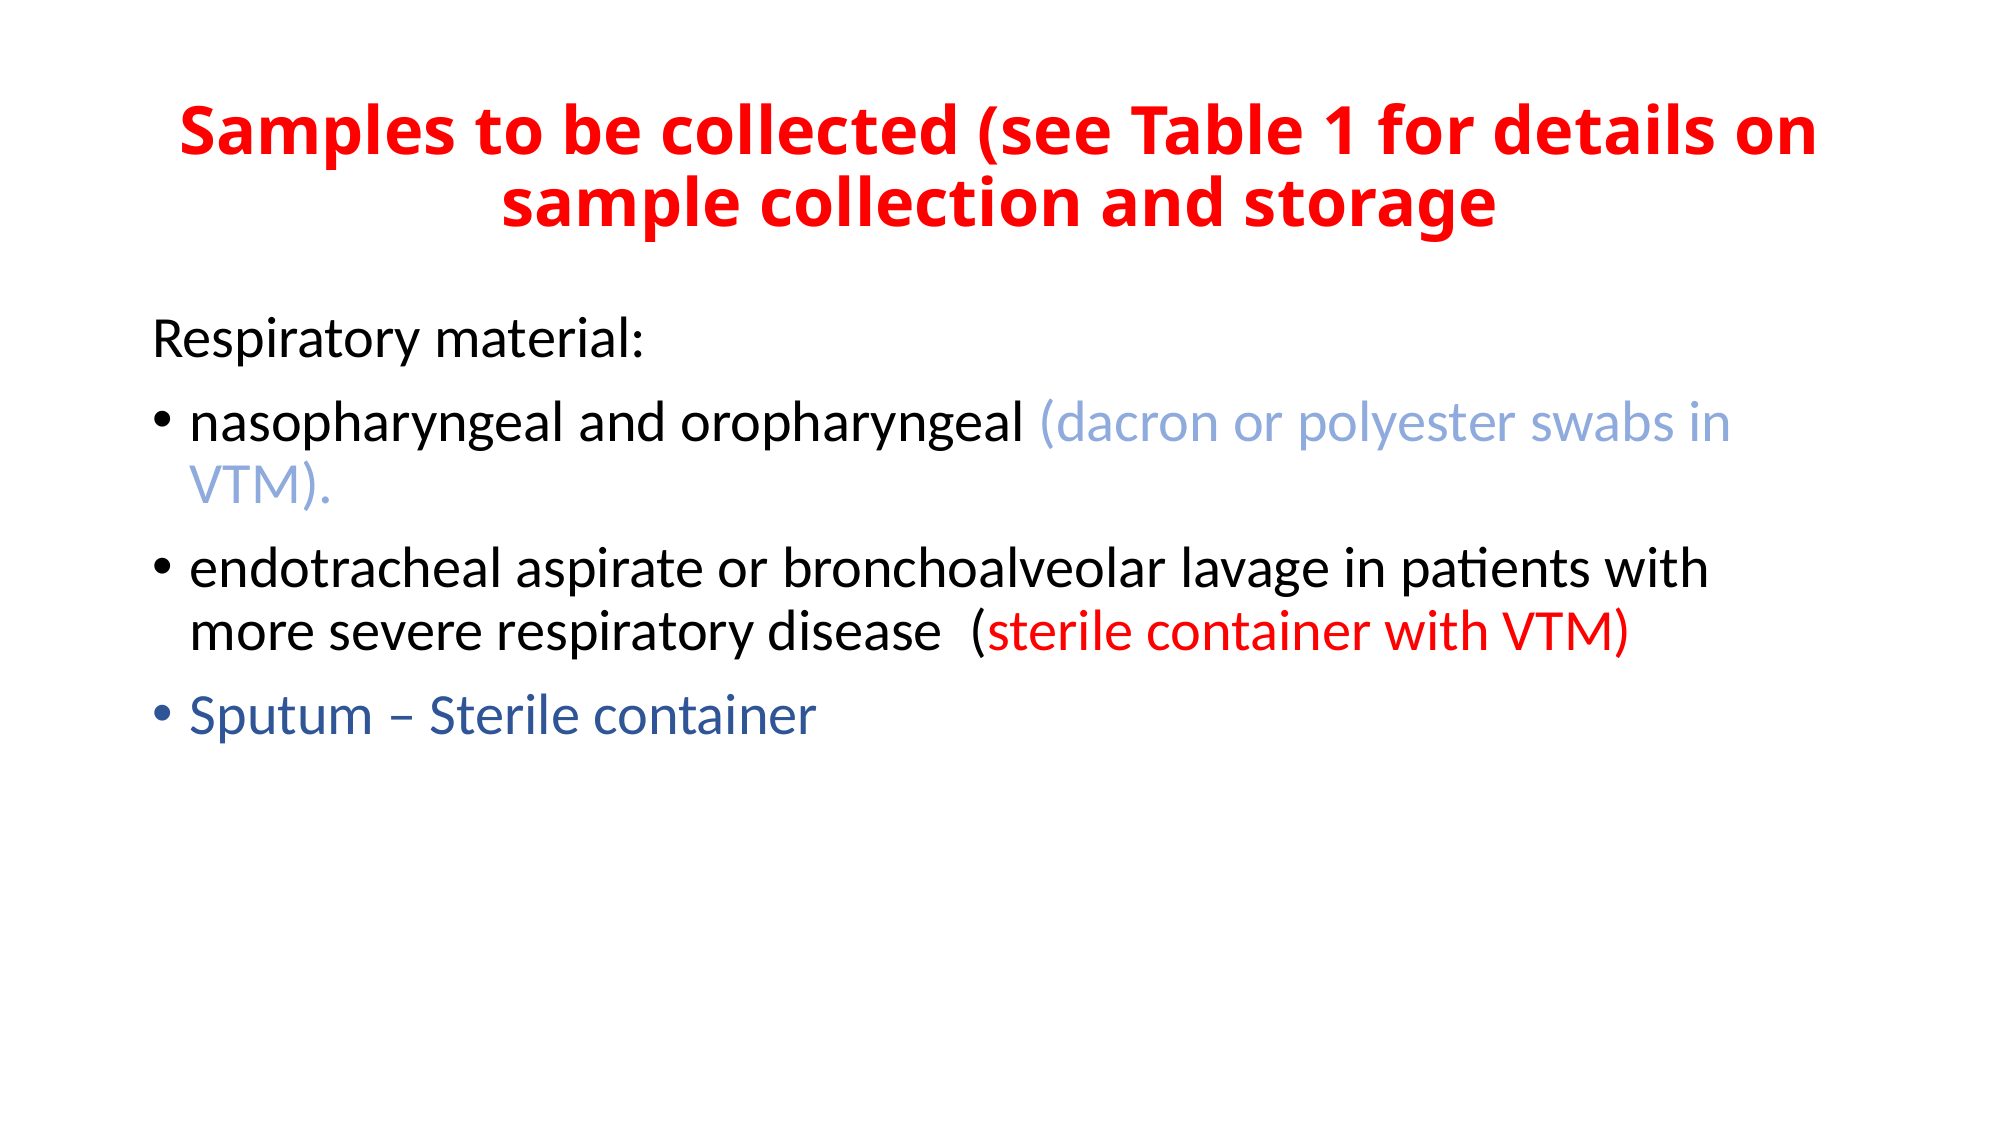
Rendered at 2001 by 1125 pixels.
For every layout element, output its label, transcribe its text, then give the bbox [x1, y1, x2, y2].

list Respiratory material: nasopharyngeal and oropharyngeal (dacron or polyester swabs in VTM). endotracheal aspirate or bronchoalveolar lavage in patients with more severe respiratory disease (sterile container with VTM) Sputum – Sterile container [137, 299, 1863, 1014]
title Samples to be collected (see Table 1 for details on sample collection and storage [137, 59, 1863, 278]
